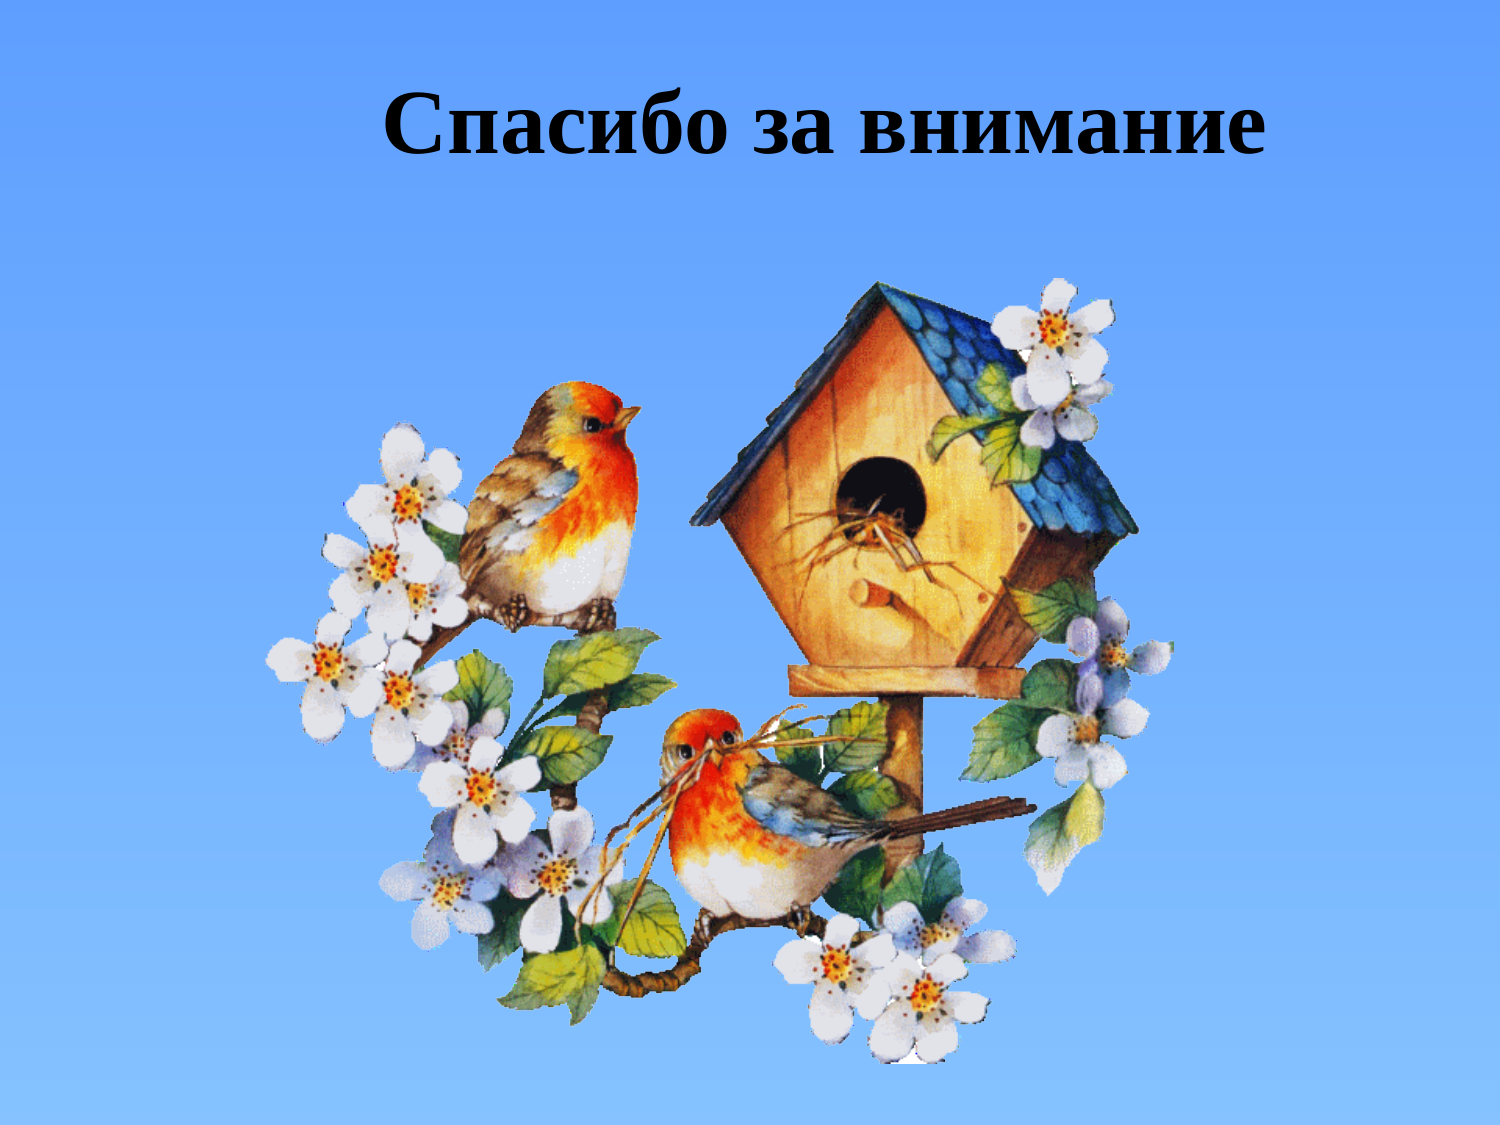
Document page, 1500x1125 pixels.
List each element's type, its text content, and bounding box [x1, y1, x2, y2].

picture [265, 278, 1174, 1064]
list Спасибо за внимание [150, 54, 1500, 797]
